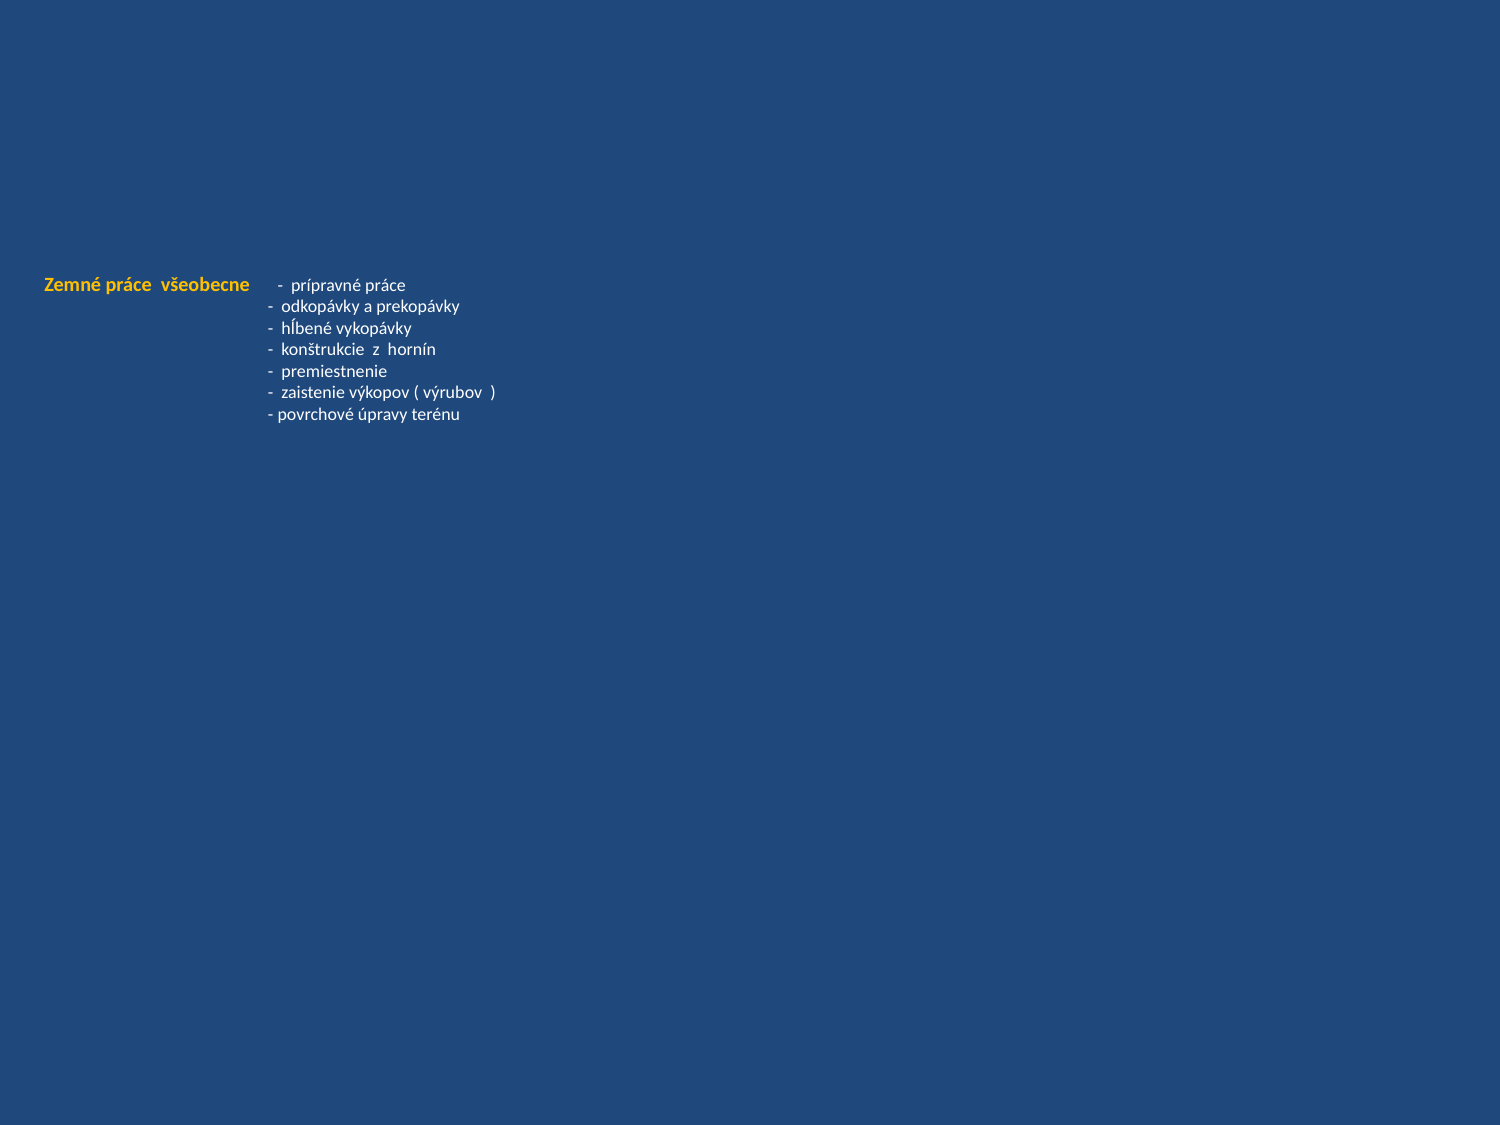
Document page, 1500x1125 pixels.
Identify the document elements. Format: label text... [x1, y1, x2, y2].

title Zemné práce všeobecne - prípravné práce - odkopávky a prekopávky - hĺbené vykopávky - konštrukcie z hornín - premiestnenie - zaistenie výkopov ( výrubov ) - povrchové úpravy terénu [29, 45, 1425, 457]
